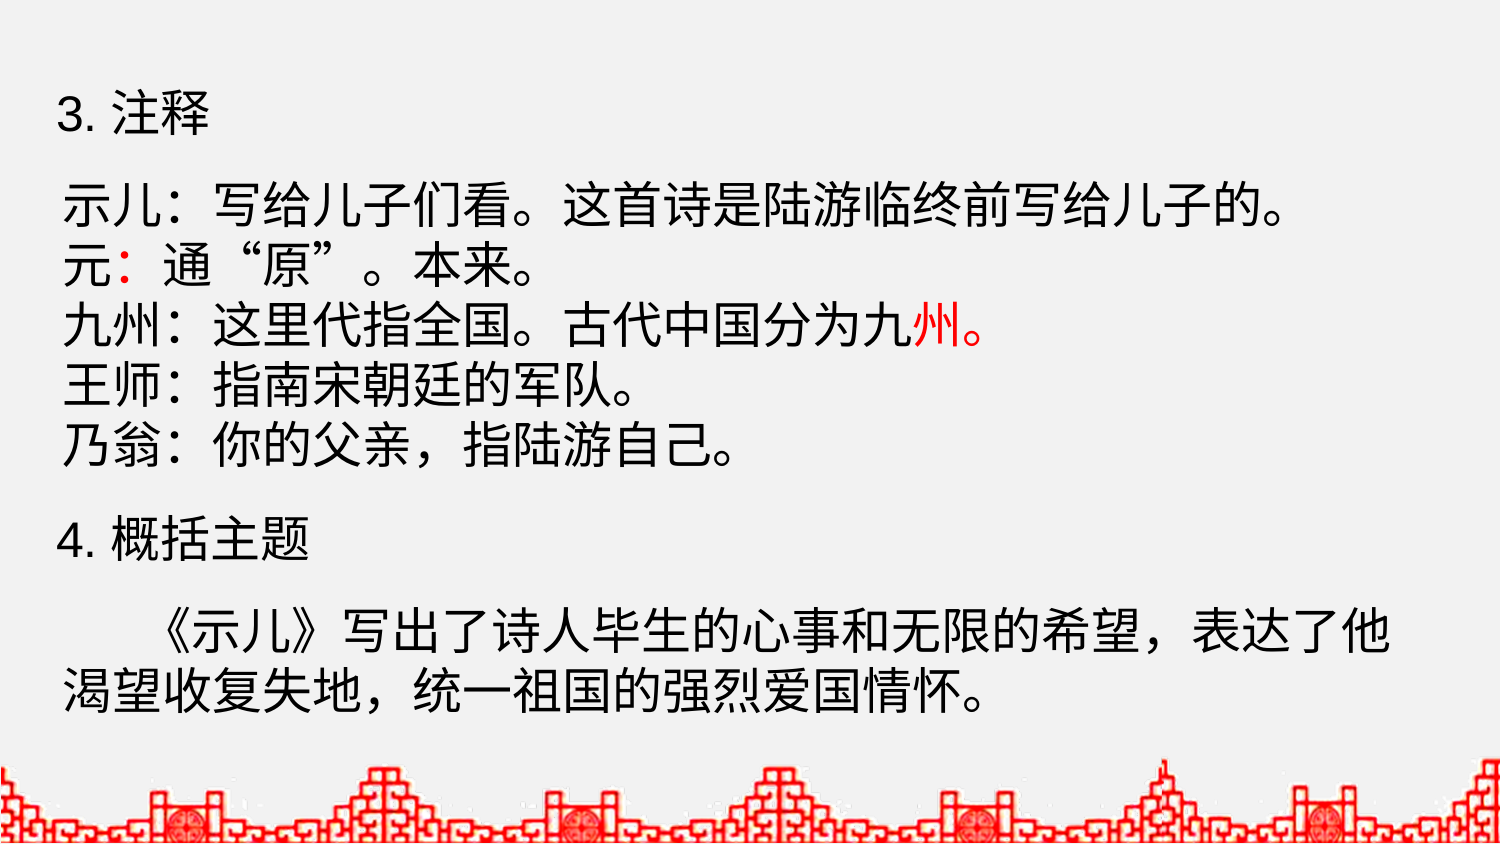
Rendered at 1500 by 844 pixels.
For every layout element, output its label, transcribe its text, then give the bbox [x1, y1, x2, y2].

text_box 示儿：写给儿子们看。这首诗是陆游临终前写给儿子的。 元：通“原”。本来。 九州：这里代指全国。古代中国分为九州。 王师：指南宋朝廷的军队。 乃翁：你的父亲，指陆游自己。 [47, 165, 1328, 481]
text_box 3.注释 [41, 73, 225, 149]
text_box 4.概括主题 [41, 500, 325, 575]
text_box 《示儿》写出了诗人毕生的心事和无限的希望，表达了他渴望收复失地，统一祖国的强烈爱国情怀。 [47, 592, 1435, 727]
